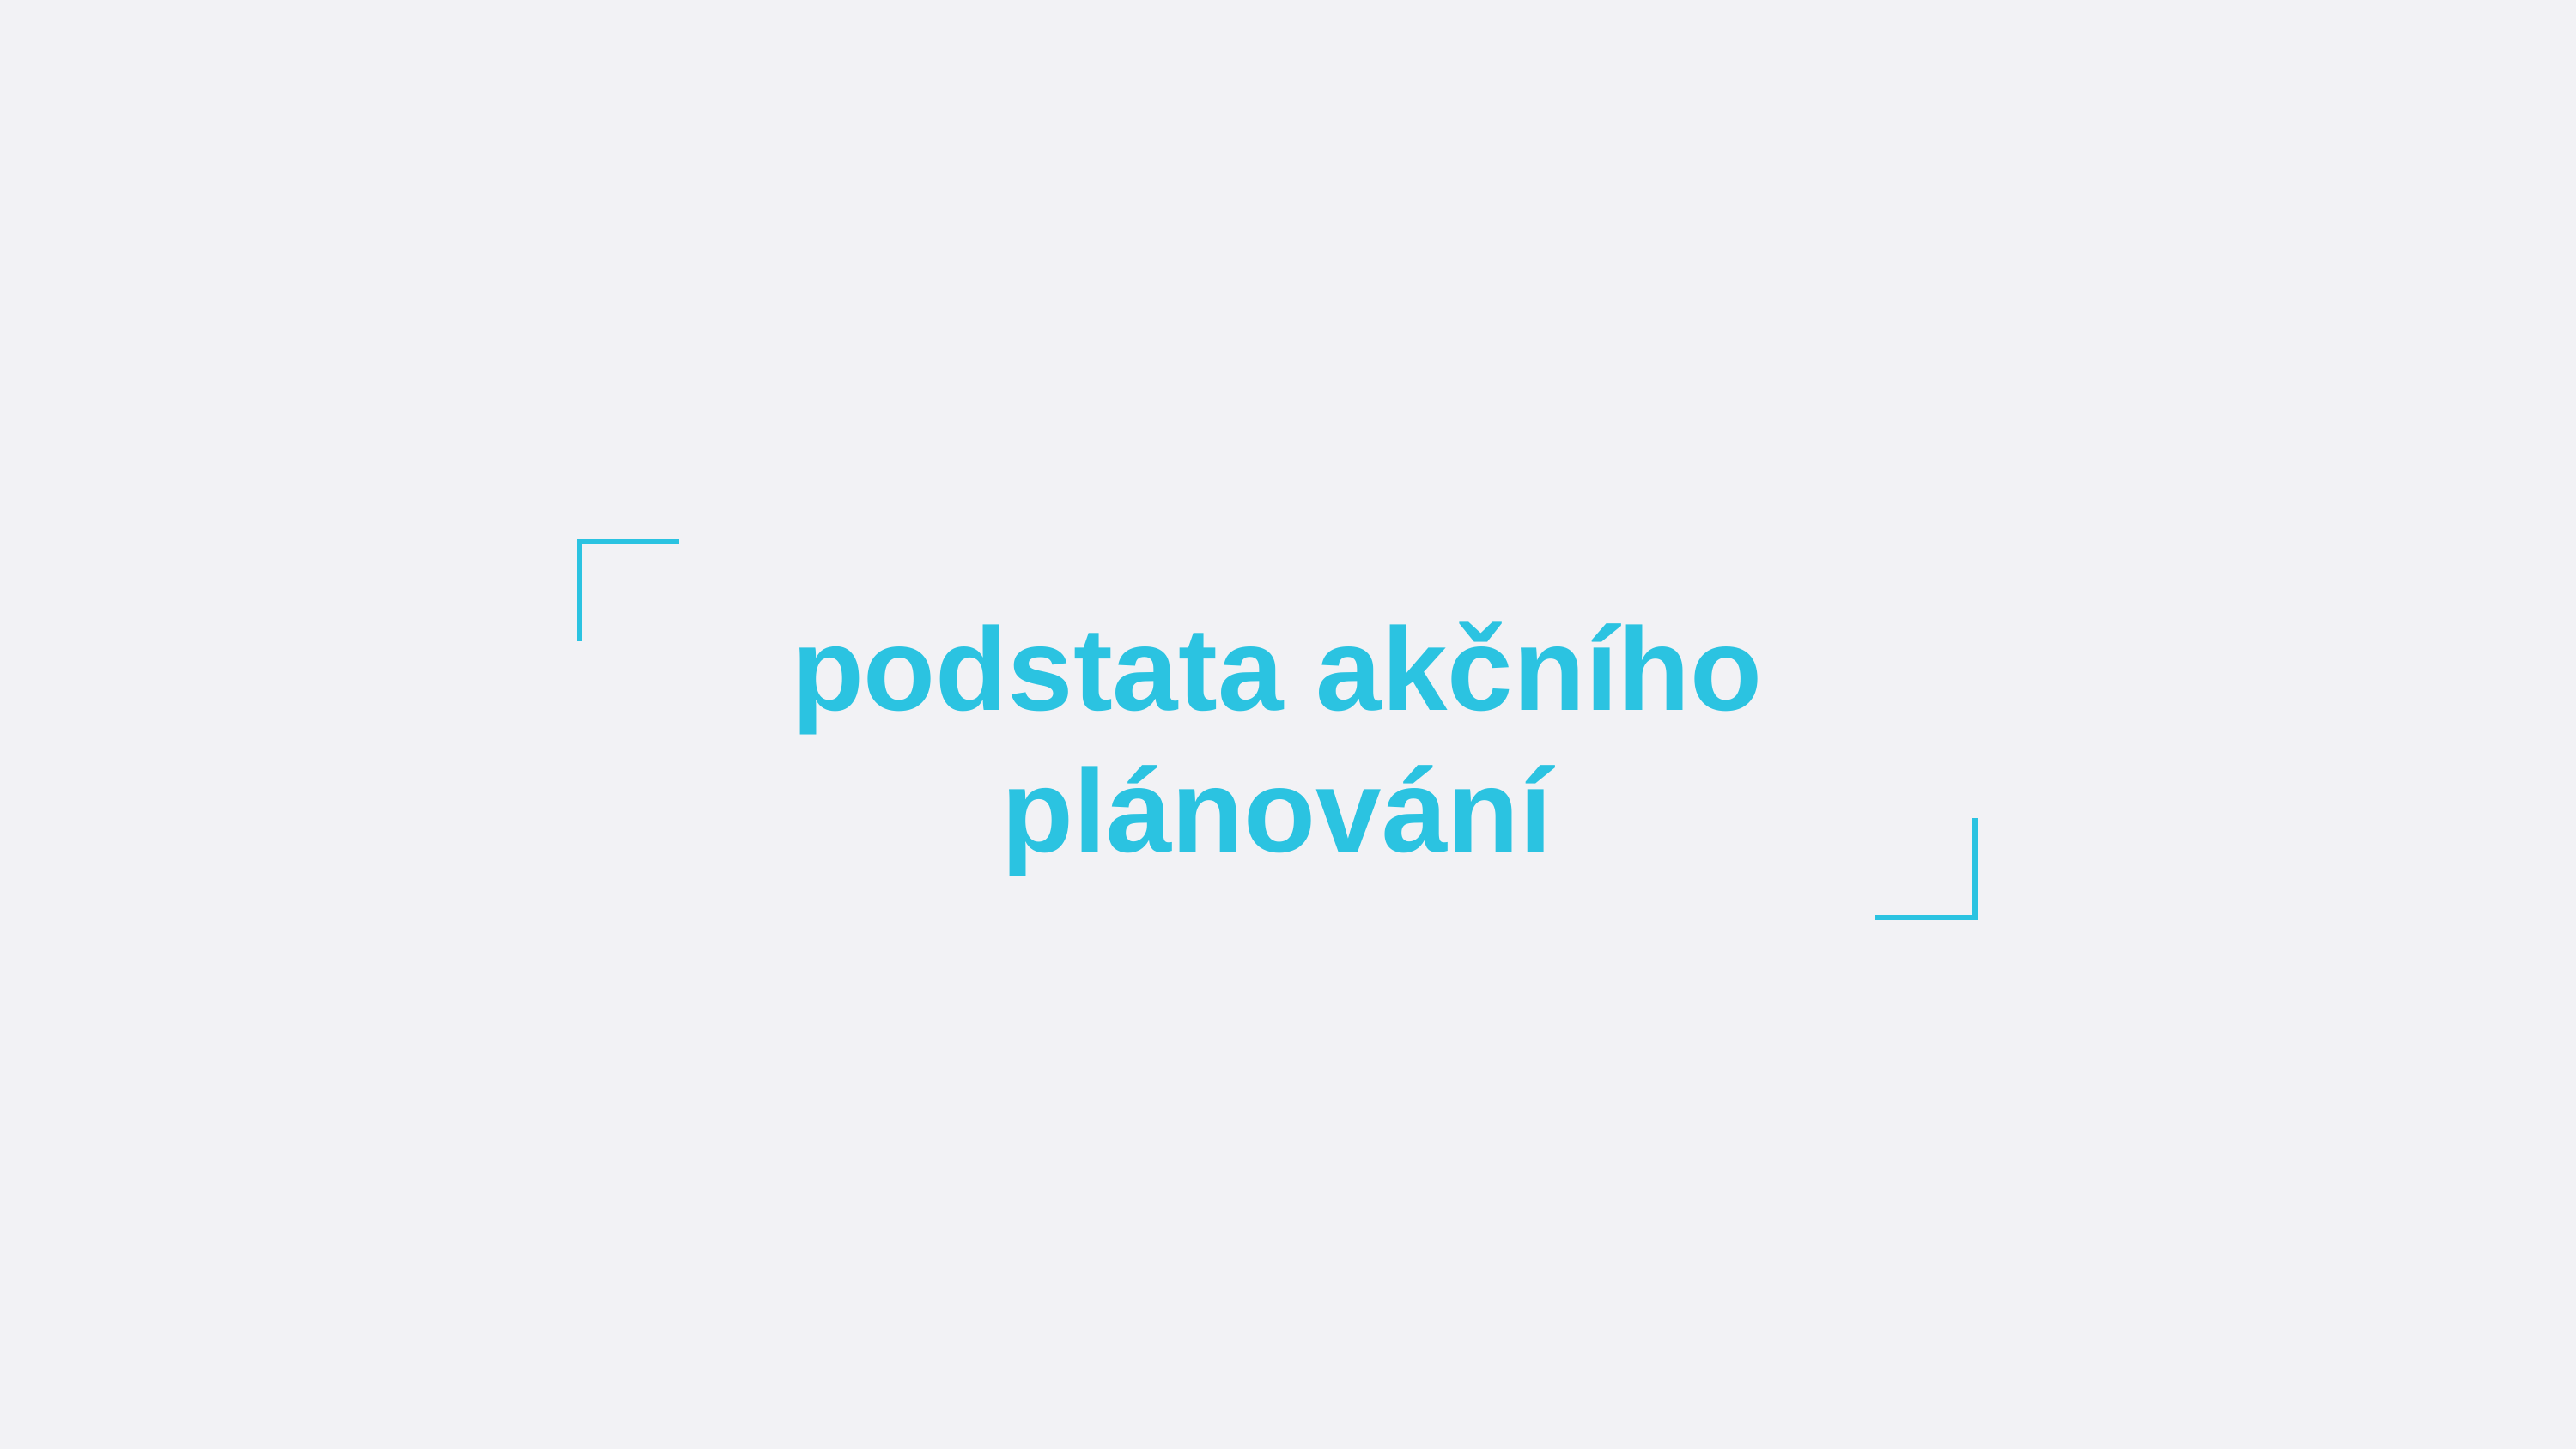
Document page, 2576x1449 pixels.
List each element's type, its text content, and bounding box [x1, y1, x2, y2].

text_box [579, 542, 677, 639]
text_box podstata akčního plánování [580, 585, 1975, 882]
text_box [1878, 821, 1975, 918]
